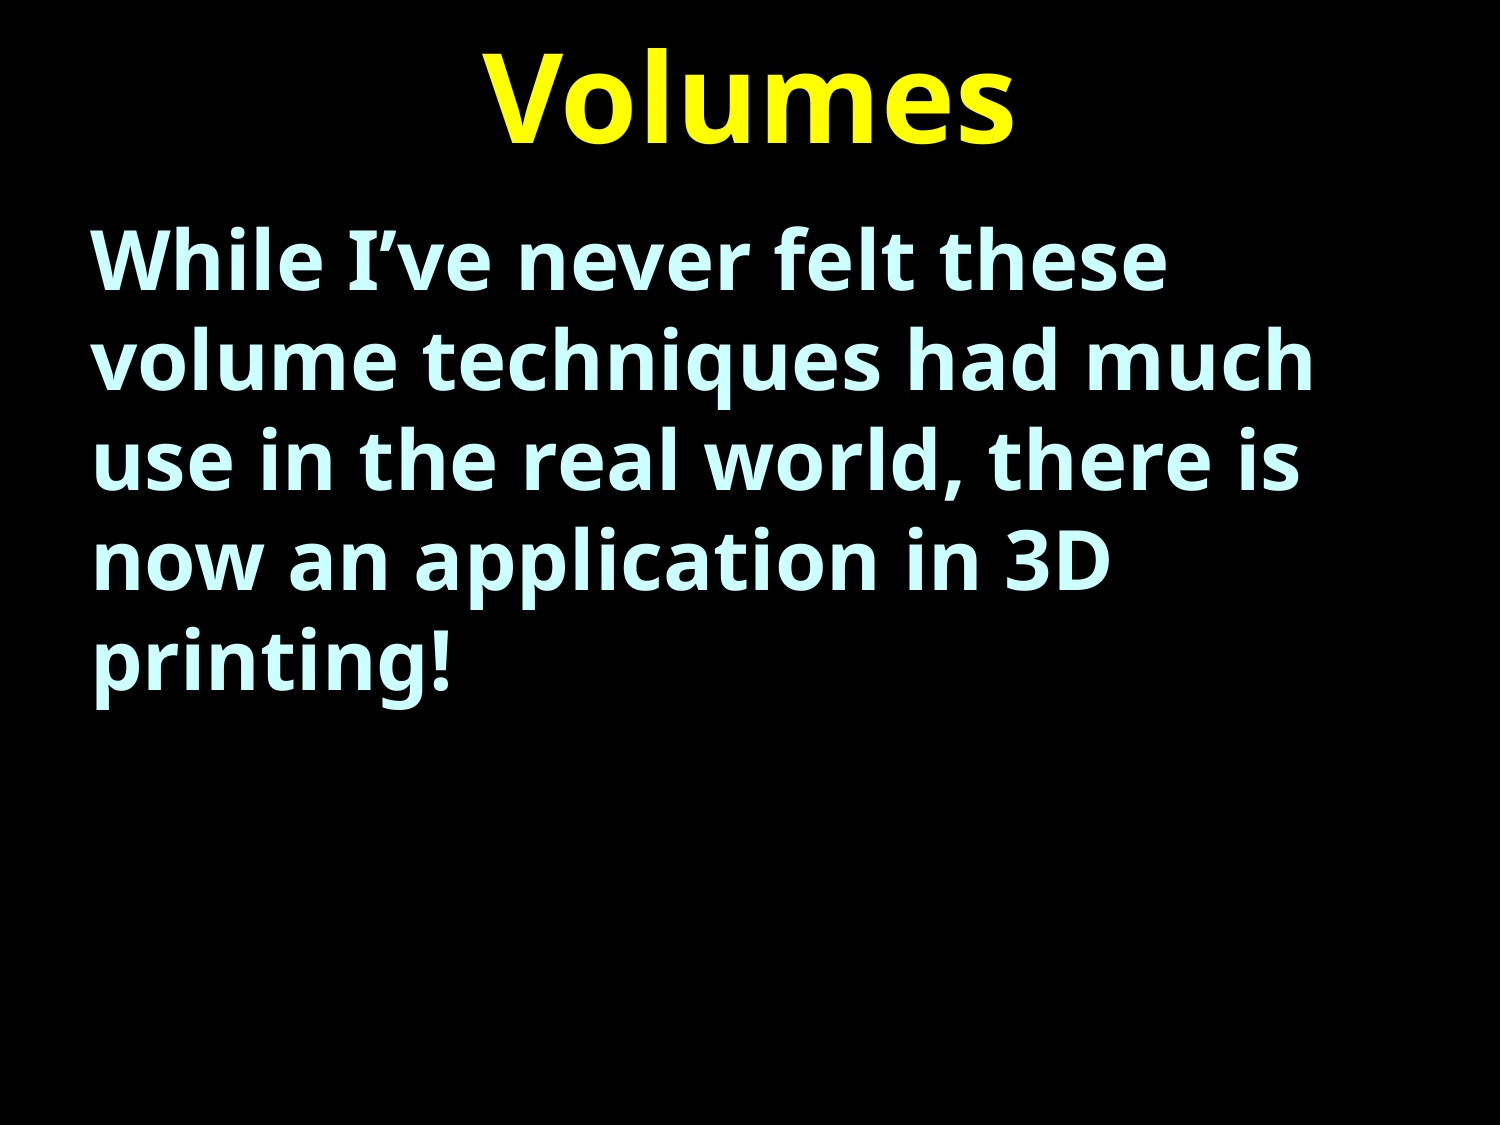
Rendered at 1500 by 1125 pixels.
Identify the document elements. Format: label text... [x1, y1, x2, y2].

list While I’ve never felt these volume techniques had much use in the real world, there is now an application in 3D printing! [75, 200, 1425, 1125]
title Volumes [0, 0, 1500, 188]
